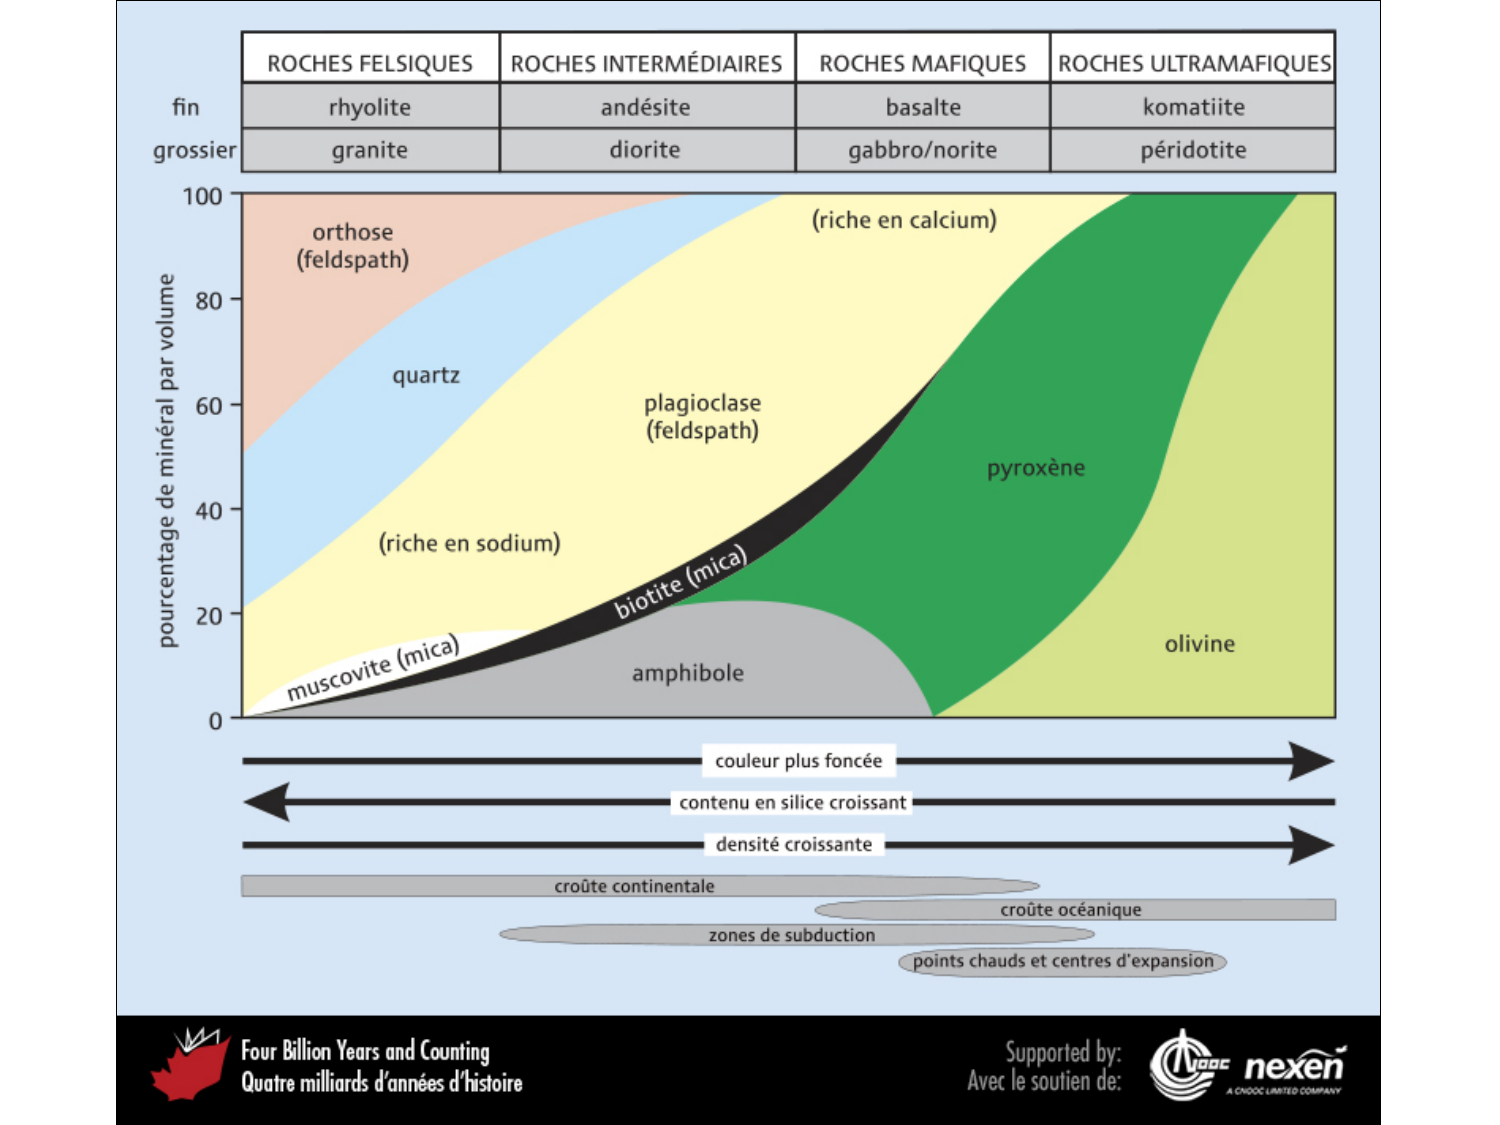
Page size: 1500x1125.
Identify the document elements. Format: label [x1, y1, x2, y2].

picture [116, 0, 1381, 1125]
